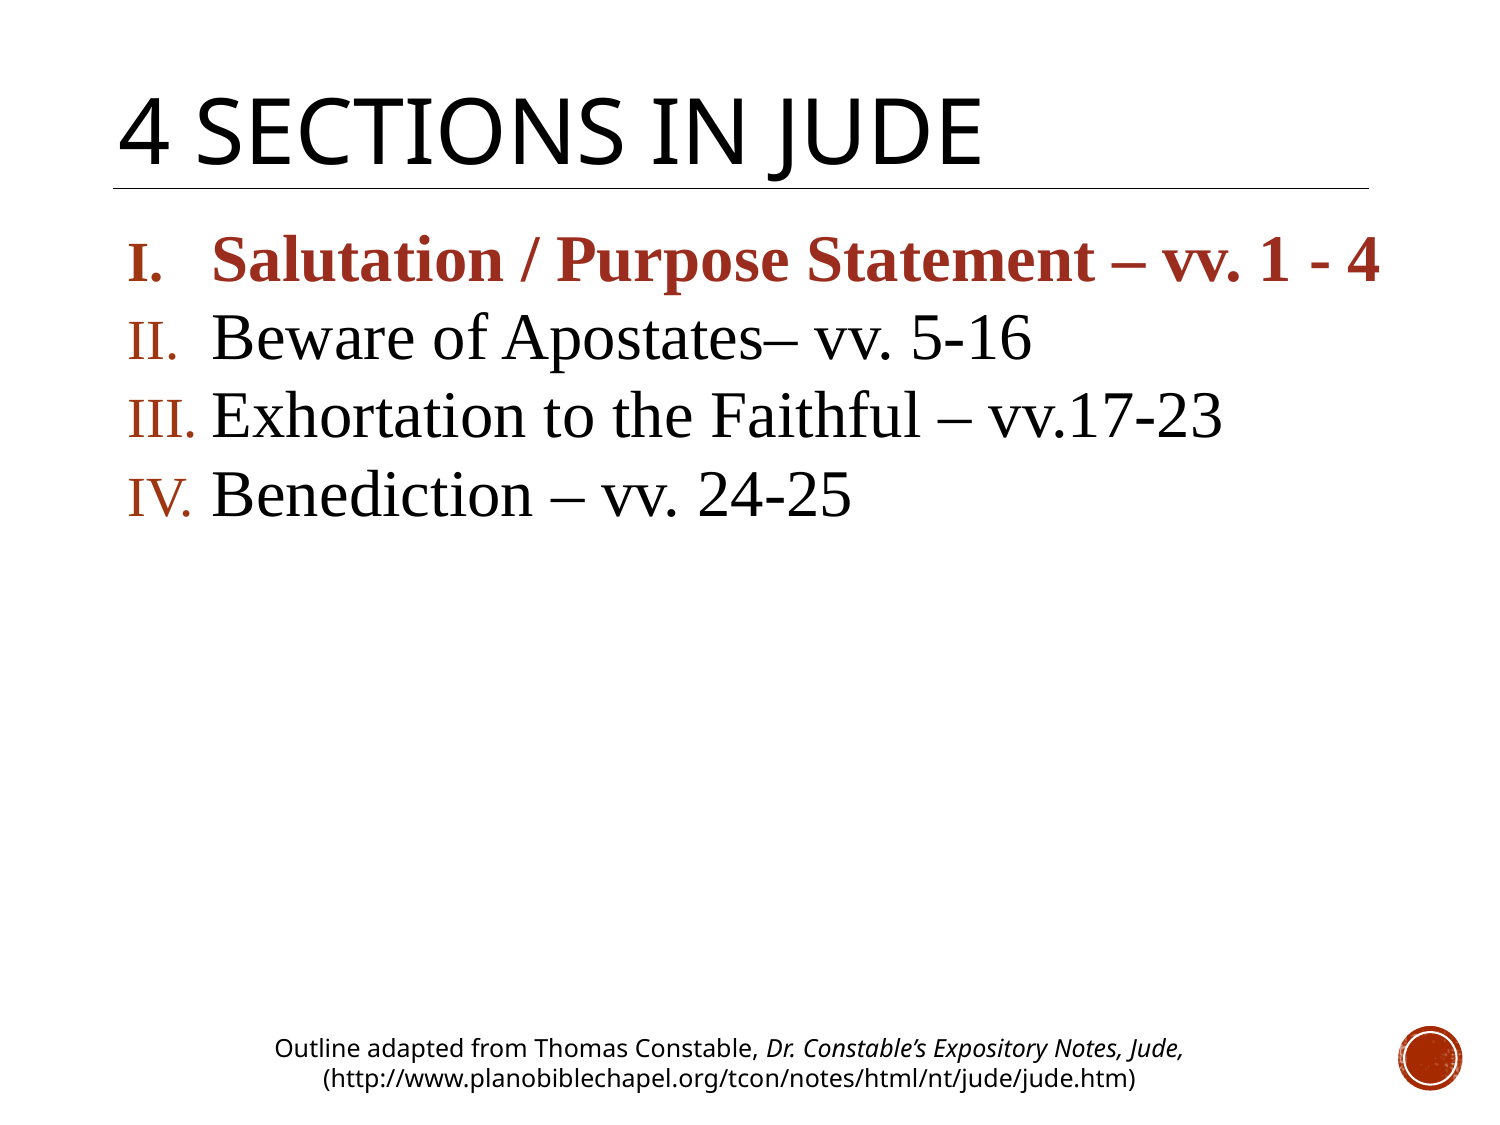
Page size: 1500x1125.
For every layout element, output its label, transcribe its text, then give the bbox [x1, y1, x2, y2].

list Salutation / Purpose Statement – vv. 1 - 4 Beware of Apostates– vv. 5-16 Exhortation to the Faithful – vv.17-23 Benediction – vv. 24-25 [112, 216, 1471, 1011]
text_box Outline adapted from Thomas Constable, Dr. Constable’s Expository Notes, Jude, (http://www.planobiblechapel.org/tcon/notes/html/nt/jude/jude.htm) [72, 1025, 1388, 1101]
title 4 Sections in Jude [103, 3, 1379, 268]
